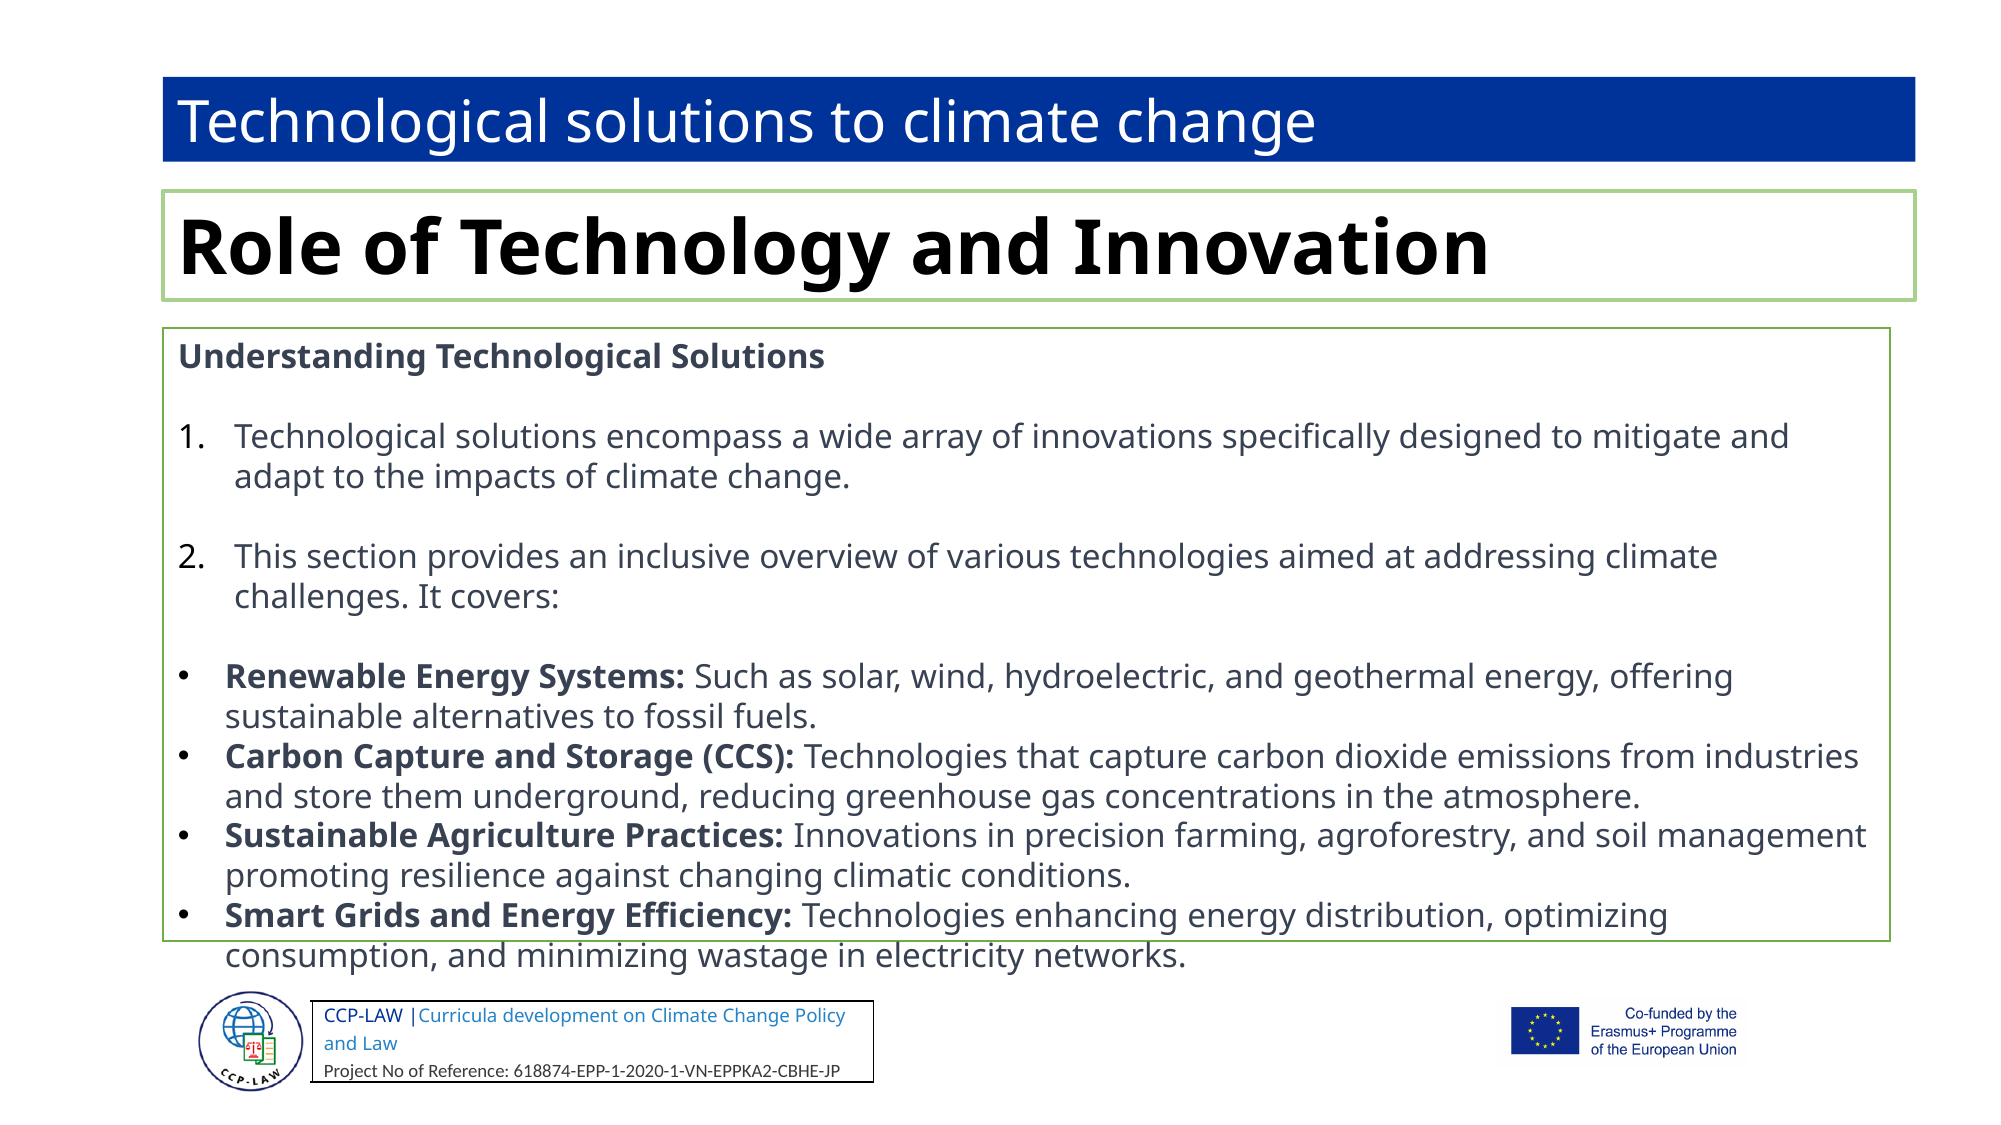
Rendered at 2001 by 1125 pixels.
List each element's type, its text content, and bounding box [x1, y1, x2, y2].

picture [195, 984, 310, 1095]
text_box Technological solutions to climate change [162, 76, 1916, 162]
text_box Understanding Technological Solutions Technological solutions encompass a wide array of innovations specifically designed to mitigate and adapt to the impacts of climate change. This section provides an inclusive overview of various technologies aimed at addressing climate challenges. It covers: Renewable Energy Systems: Such as solar, wind, hydroelectric, and geothermal energy, offering sustainable alternatives to fossil fuels. Carbon Capture and Storage (CCS): Technologies that capture carbon dioxide emissions from industries and store them underground, reducing greenhouse gas concentrations in the atmosphere. Sustainable Agriculture Practices: Innovations in precision farming, agroforestry, and soil management promoting resilience against changing climatic conditions. Smart Grids and Energy Efficiency: Technologies enhancing energy distribution, optimizing consumption, and minimizing wastage in electricity networks. [162, 328, 1890, 942]
picture [1497, 997, 1748, 1068]
text_box Role of Technology and Innovation [161, 189, 1917, 302]
